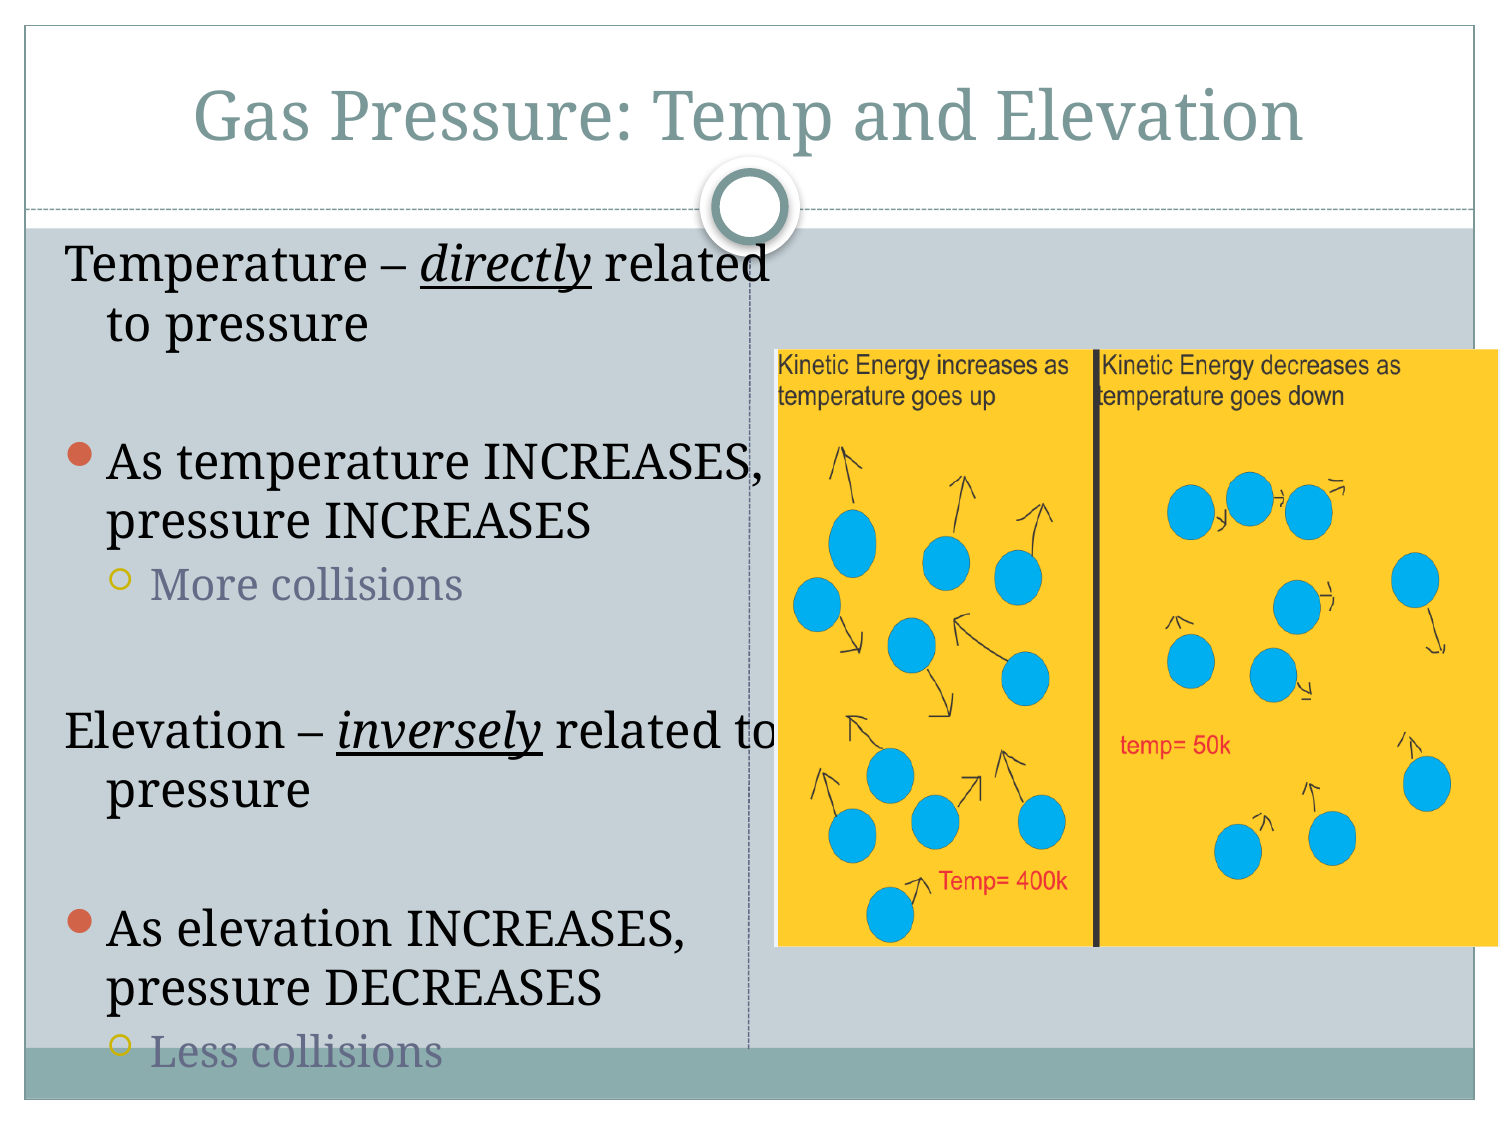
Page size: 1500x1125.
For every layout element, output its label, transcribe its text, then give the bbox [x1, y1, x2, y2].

list Temperature – directly related to pressure As temperature INCREASES, pressure INCREASES More collisions Elevation – inversely related to pressure As elevation INCREASES, pressure DECREASES Less collisions [49, 224, 838, 1088]
picture [774, 349, 1500, 948]
title Gas Pressure: Temp and Elevation [49, 37, 1450, 162]
